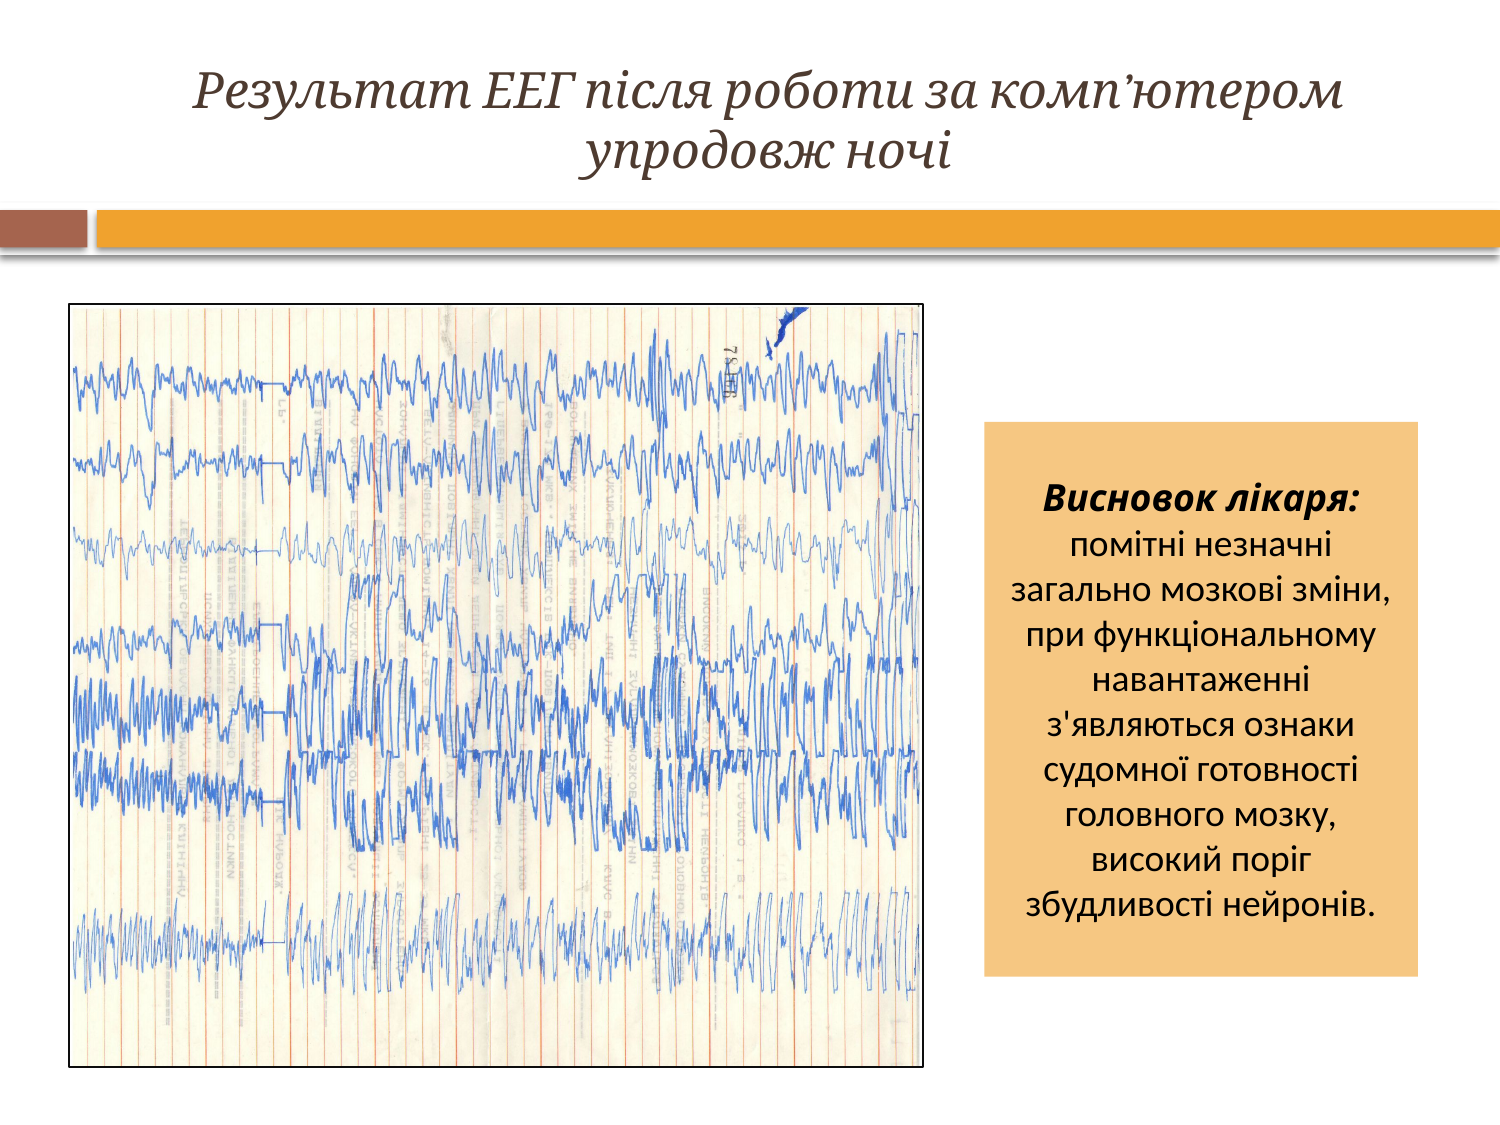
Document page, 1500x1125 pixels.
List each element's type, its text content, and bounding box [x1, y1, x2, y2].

title Результат ЕЕГ після роботи за комп’ютером упродовж ночі [100, 37, 1438, 200]
text_box Висновок лікаря: помітні незначні загально мозкові зміни, при функціональному навантаженні з'являються ознаки судомної готовності головного мозку, високий поріг збудливості нейронів. [984, 421, 1418, 977]
picture [69, 304, 923, 1067]
